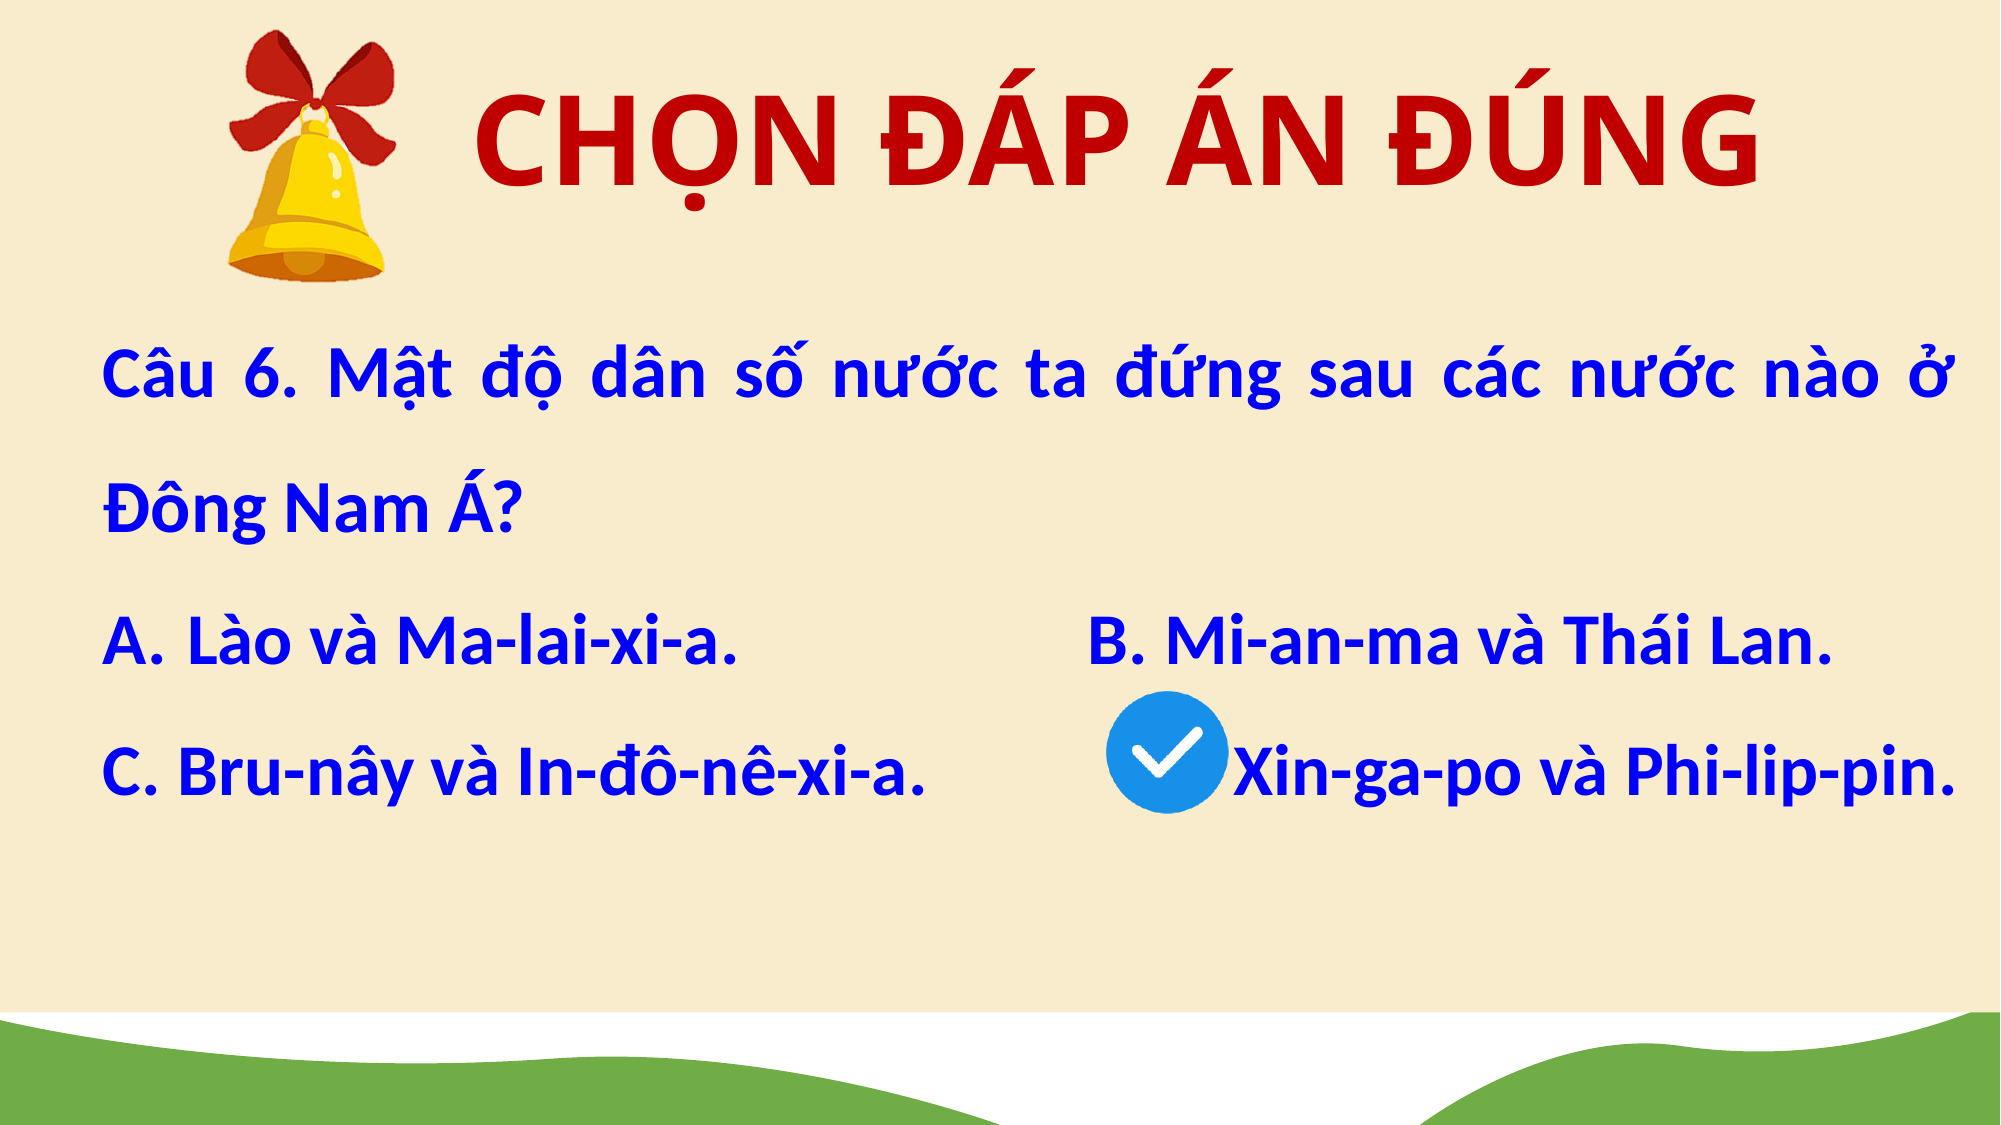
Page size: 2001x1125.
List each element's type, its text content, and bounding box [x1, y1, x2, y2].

text_box [0, 0, 2000, 1013]
picture [1091, 676, 1243, 828]
picture [147, 0, 479, 323]
text_box CHỌN ĐÁP ÁN ĐÚNG [479, 53, 1880, 218]
text_box Câu 6. Mật độ dân số nước ta đứng sau các nước nào ở Đông Nam Á? Lào và Ma-lai-xi-a. B. Mi-an-ma và Thái Lan. C. Bru-nây và In-đô-nê-xi-a. D. Xin-ga-po và Phi-lip-pin. [88, 270, 1973, 950]
